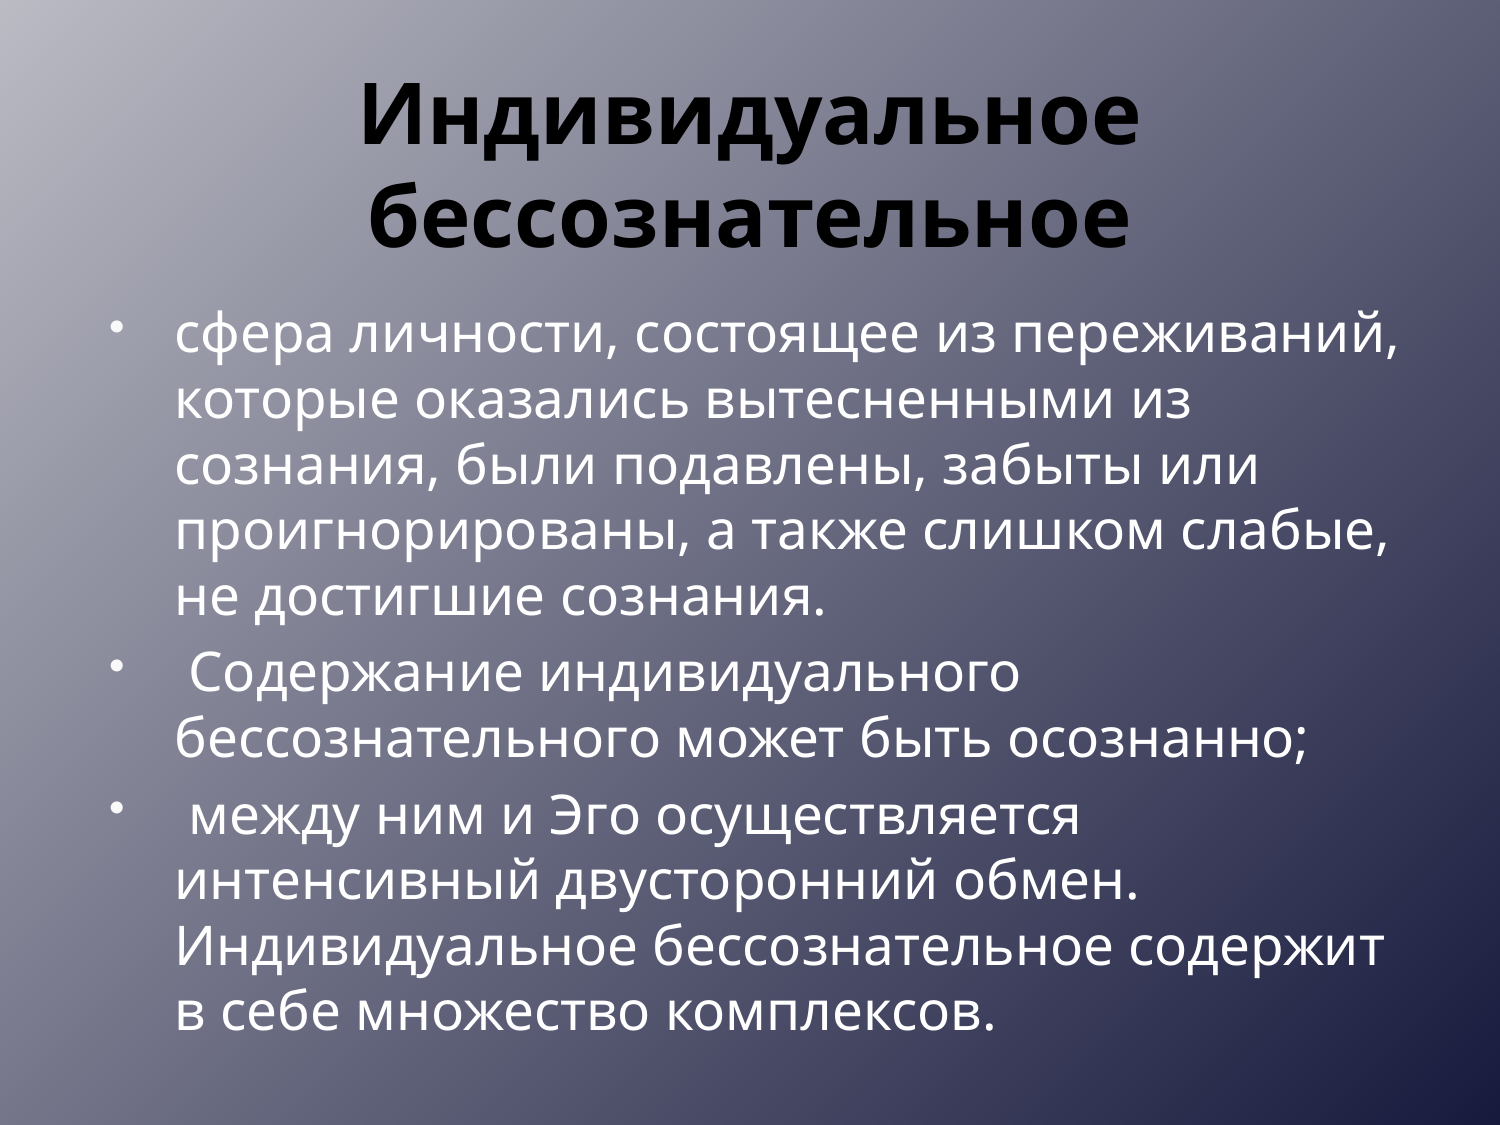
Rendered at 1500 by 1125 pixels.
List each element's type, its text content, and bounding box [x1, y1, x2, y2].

list сфера личности, состоящее из переживаний, которые оказались вытесненными из сознания, были подавлены, забыты или проигнорированы, а также слишком слабые, не достигшие сознания. Содержание индивидуального бессознательного может быть осознанно; между ним и Эго осуществляется интенсивный двусторонний обмен. Индивидуальное бессознательное содержит в себе множество комплексов. [75, 290, 1425, 1083]
title Индивидуальное бессознательное [75, 45, 1425, 279]
